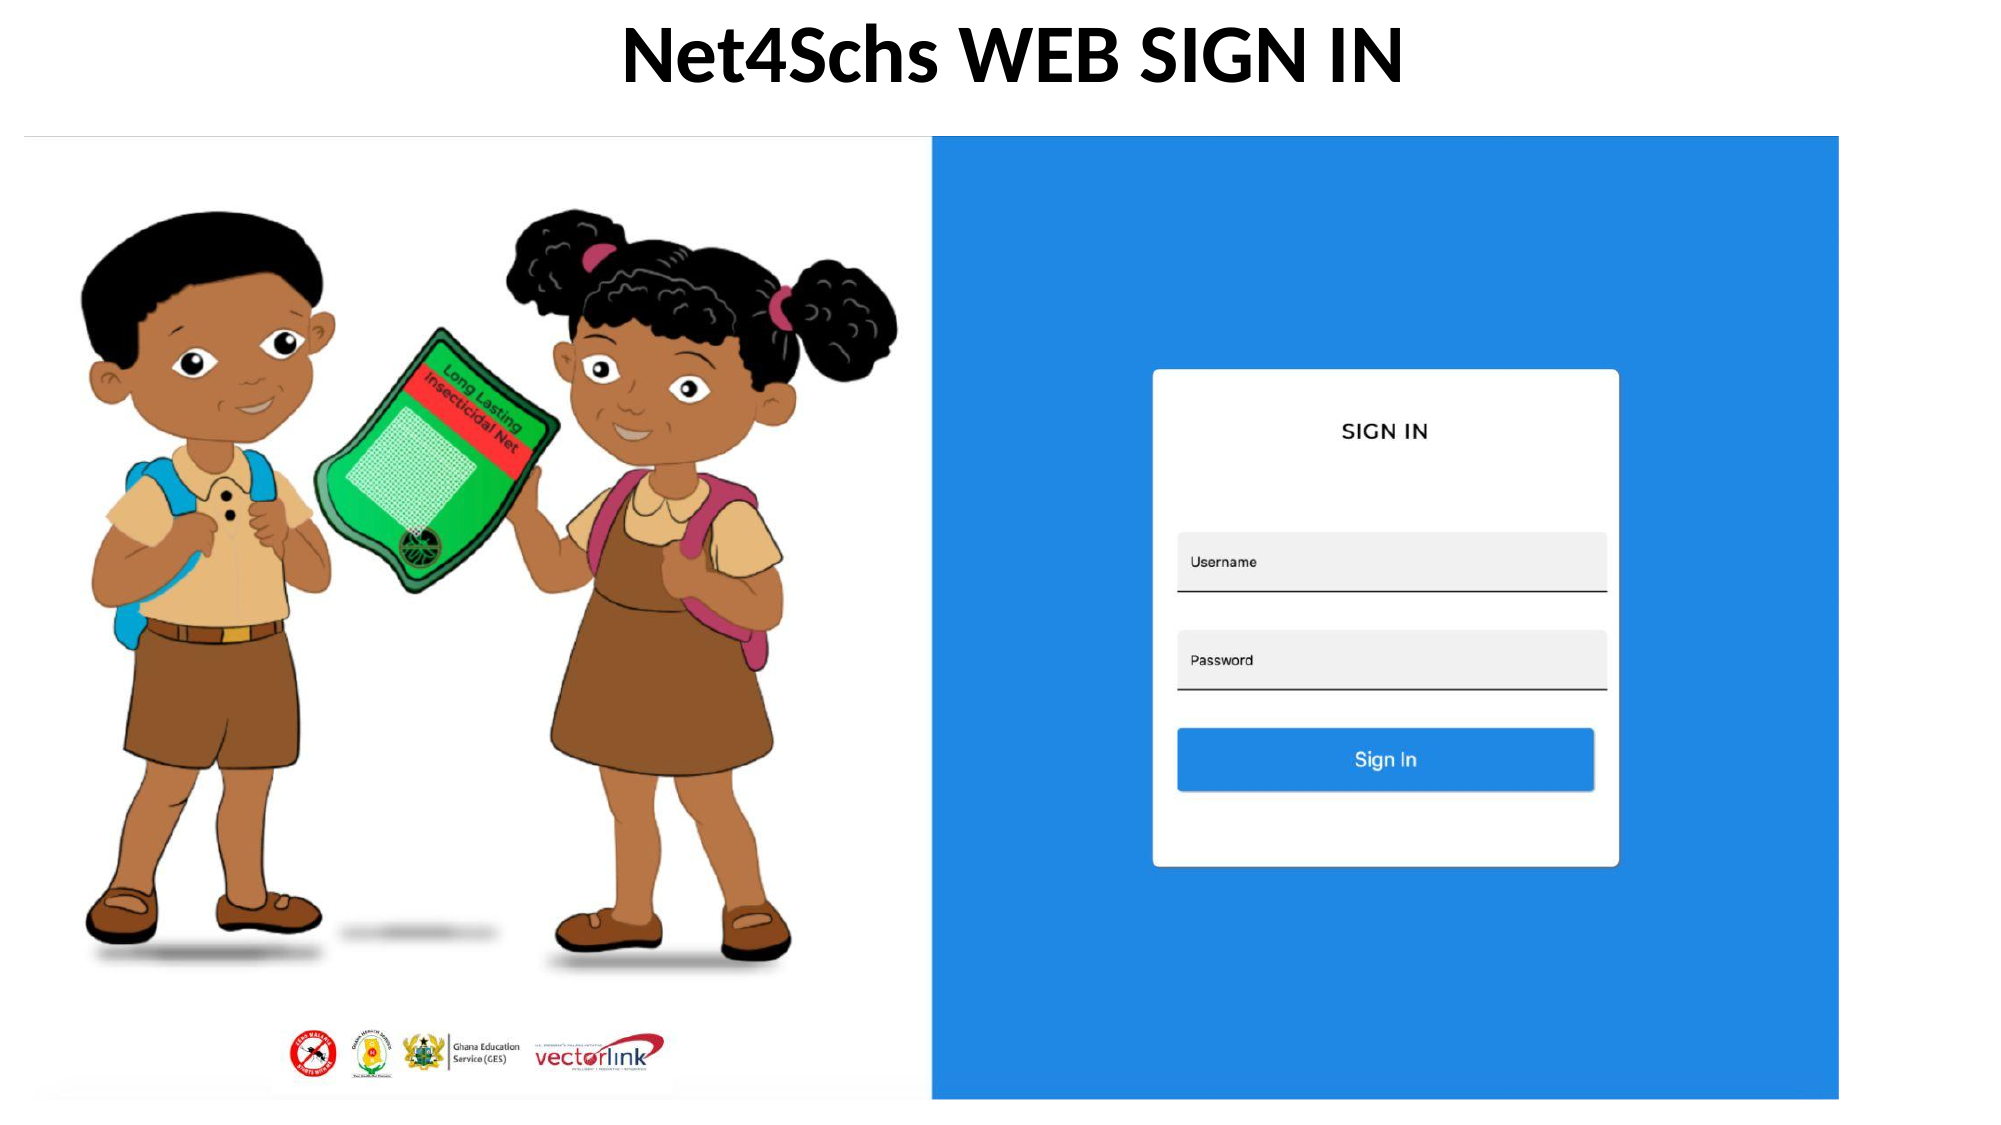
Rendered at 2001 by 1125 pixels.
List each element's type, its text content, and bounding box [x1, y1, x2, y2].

picture [24, 136, 1839, 1100]
title Net4Schs WEB SIGN IN [605, 0, 1586, 112]
